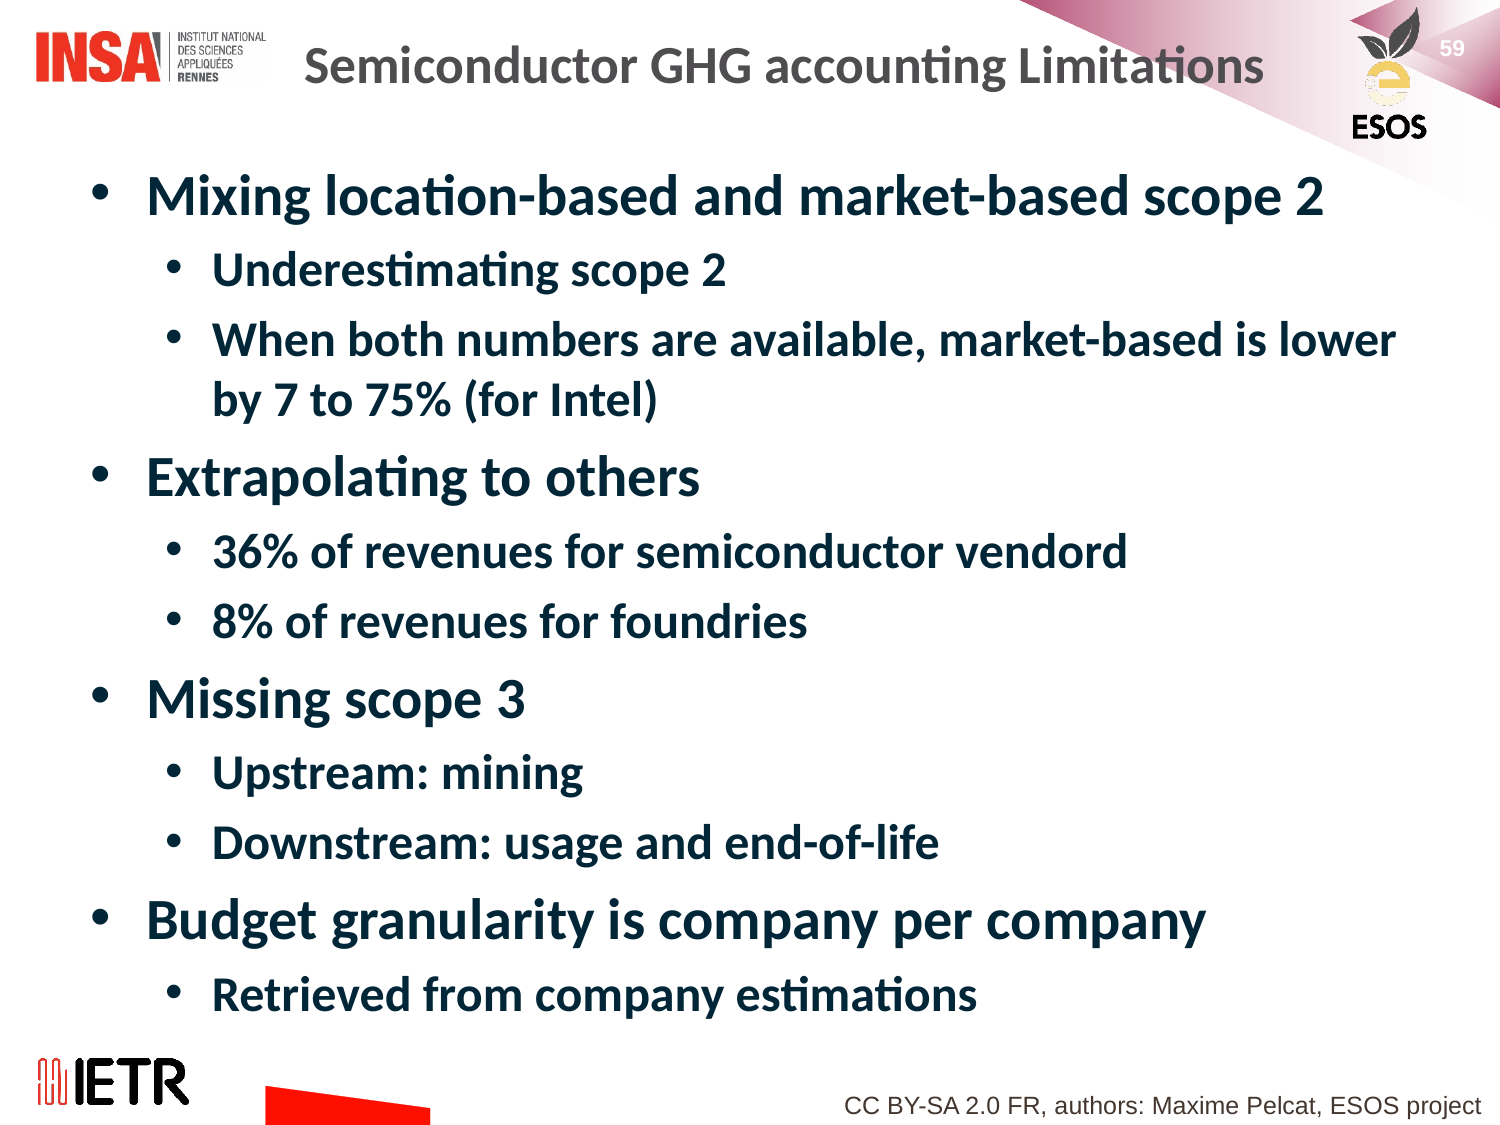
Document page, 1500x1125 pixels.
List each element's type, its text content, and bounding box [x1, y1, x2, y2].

picture [38, 1058, 189, 1105]
title Semiconductor GHG accounting Limitations [289, 15, 1350, 109]
picture [1343, 0, 1431, 147]
list Mixing location-based and market-based scope 2 Underestimating scope 2 When both numbers are available, market-based is lower by 7 to 75% (for Intel) Extrapolating to others 36% of revenues for semiconductor vendord 8% of revenues for foundries Missing scope 3 Upstream: mining Downstream: usage and end-of-life Budget granularity is company per company Retrieved from company estimations [75, 149, 1425, 1059]
picture [36, 31, 266, 82]
